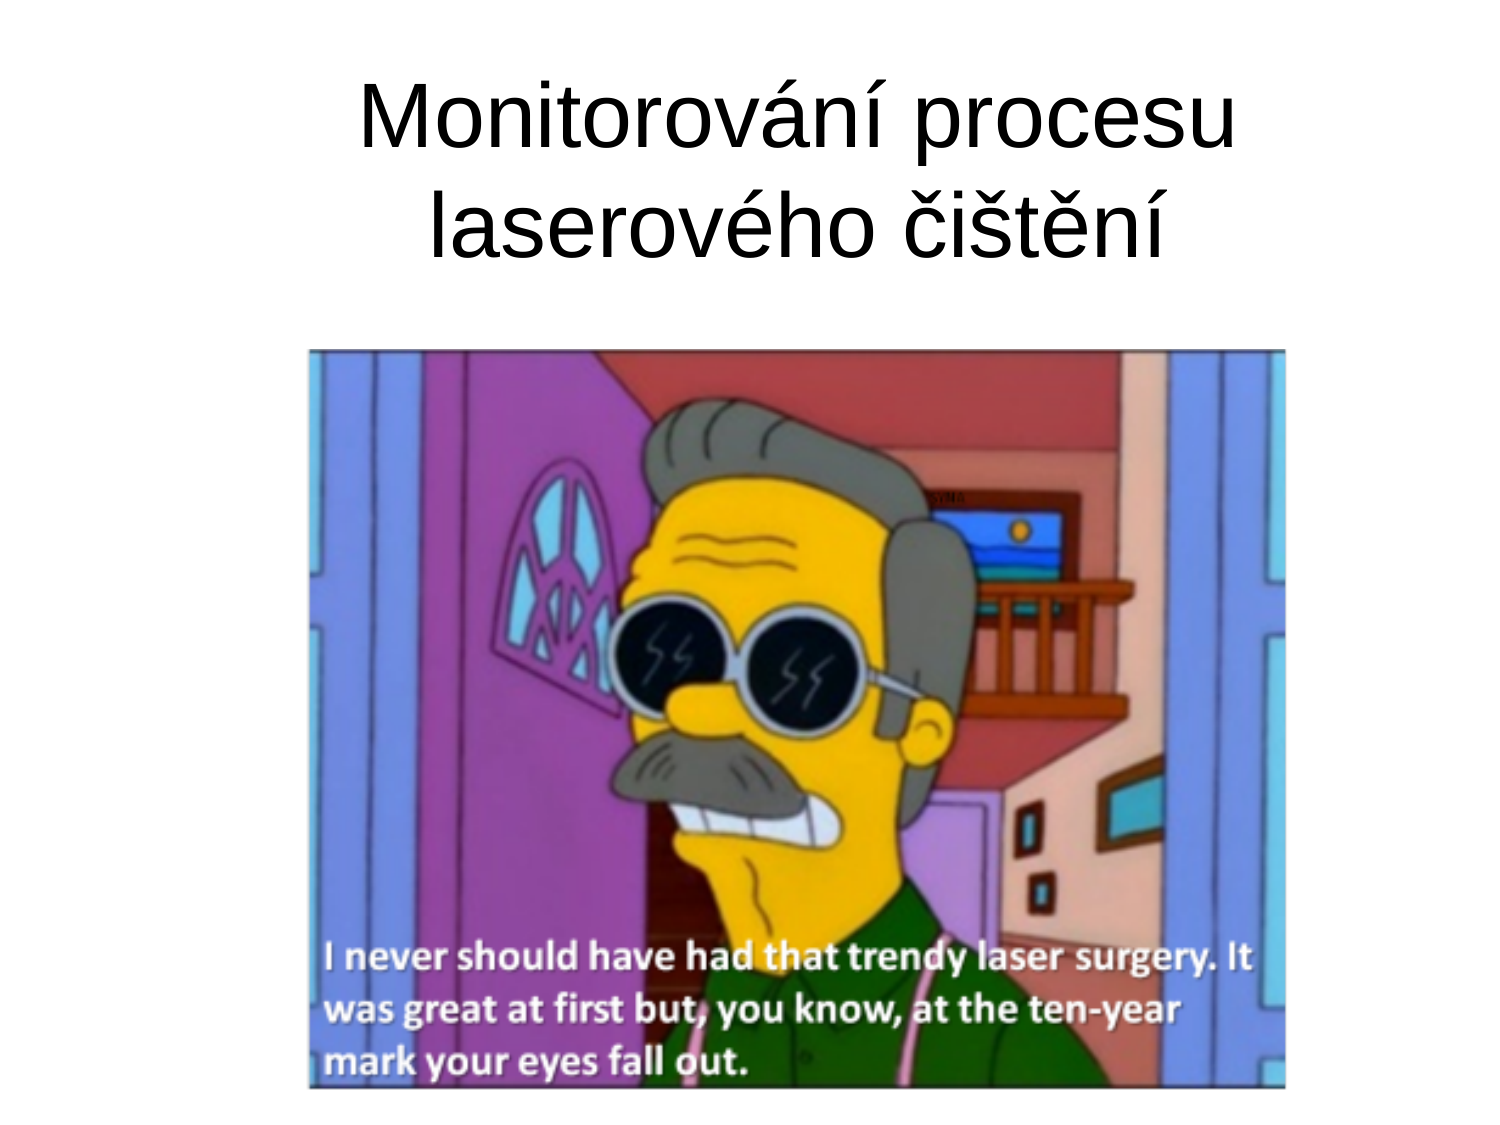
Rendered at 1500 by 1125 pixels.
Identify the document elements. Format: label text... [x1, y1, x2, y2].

title Monitorování procesu laserového čištění [123, 30, 1474, 301]
picture [118, 349, 1335, 1102]
